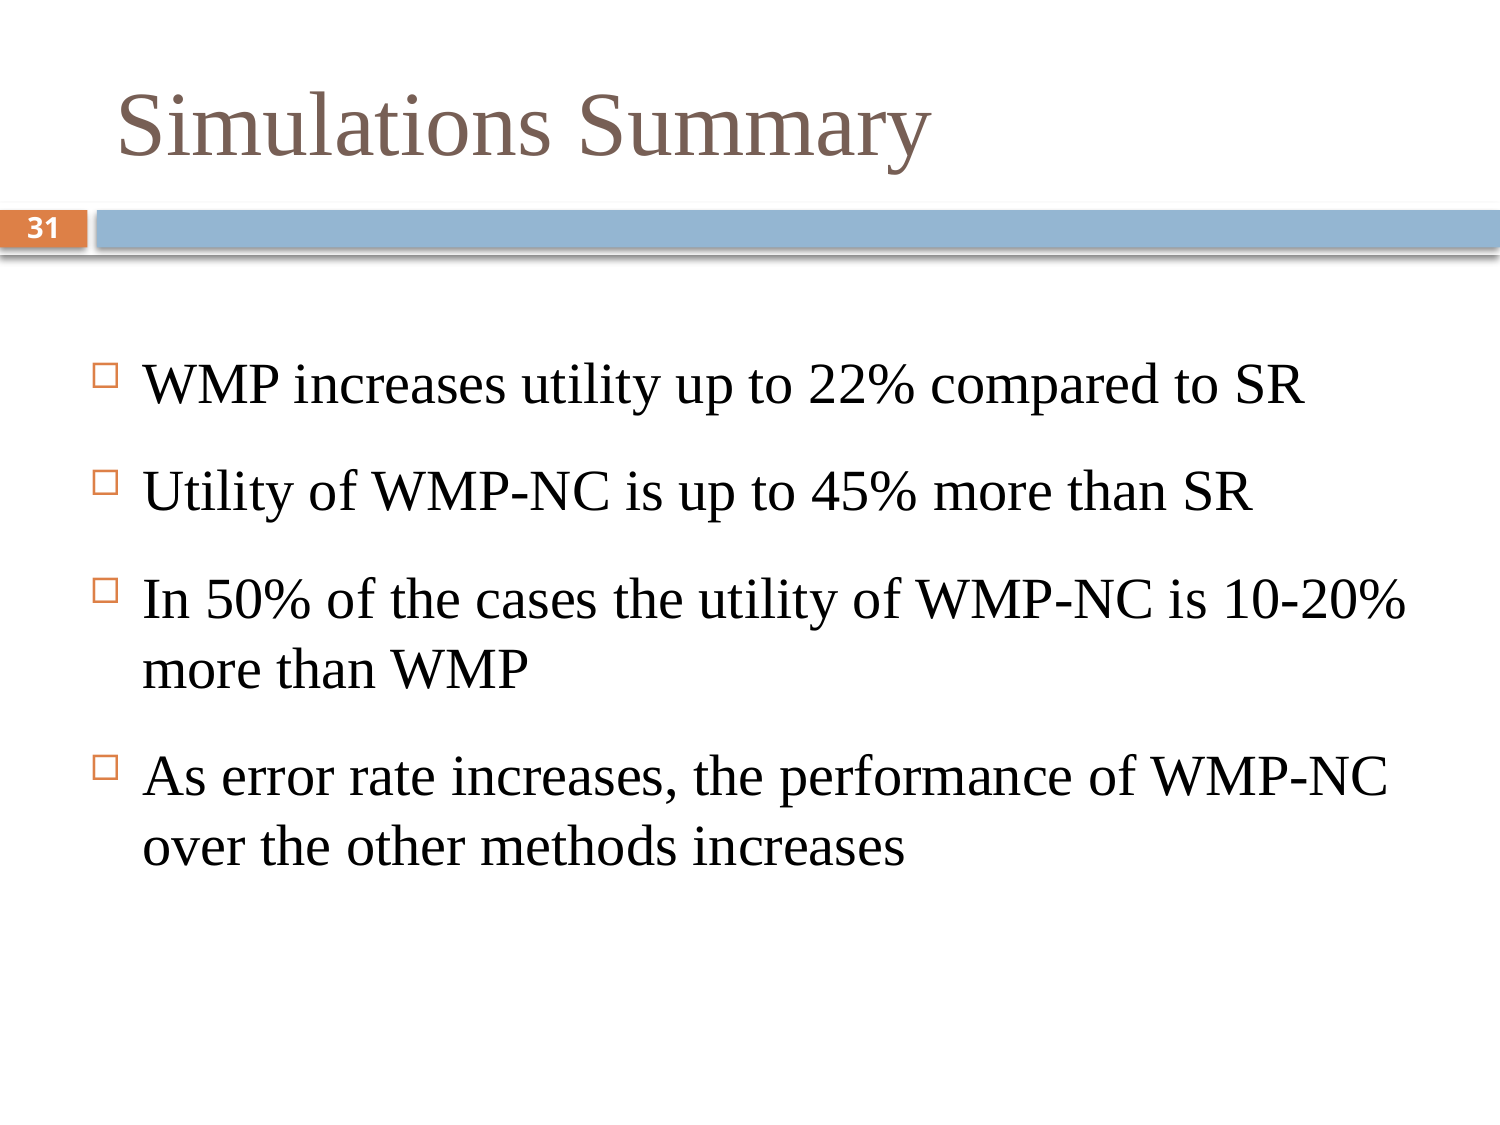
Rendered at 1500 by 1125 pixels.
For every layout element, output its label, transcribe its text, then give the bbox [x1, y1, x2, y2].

list WMP increases utility up to 22% compared to SR Utility of WMP-NC is up to 45% more than SR In 50% of the cases the utility of WMP-NC is 10-20% more than WMP As error rate increases, the performance of WMP-NC over the other methods increases [75, 337, 1450, 1075]
title Simulations Summary [100, 37, 1438, 200]
slide_number 31 [0, 208, 88, 249]
